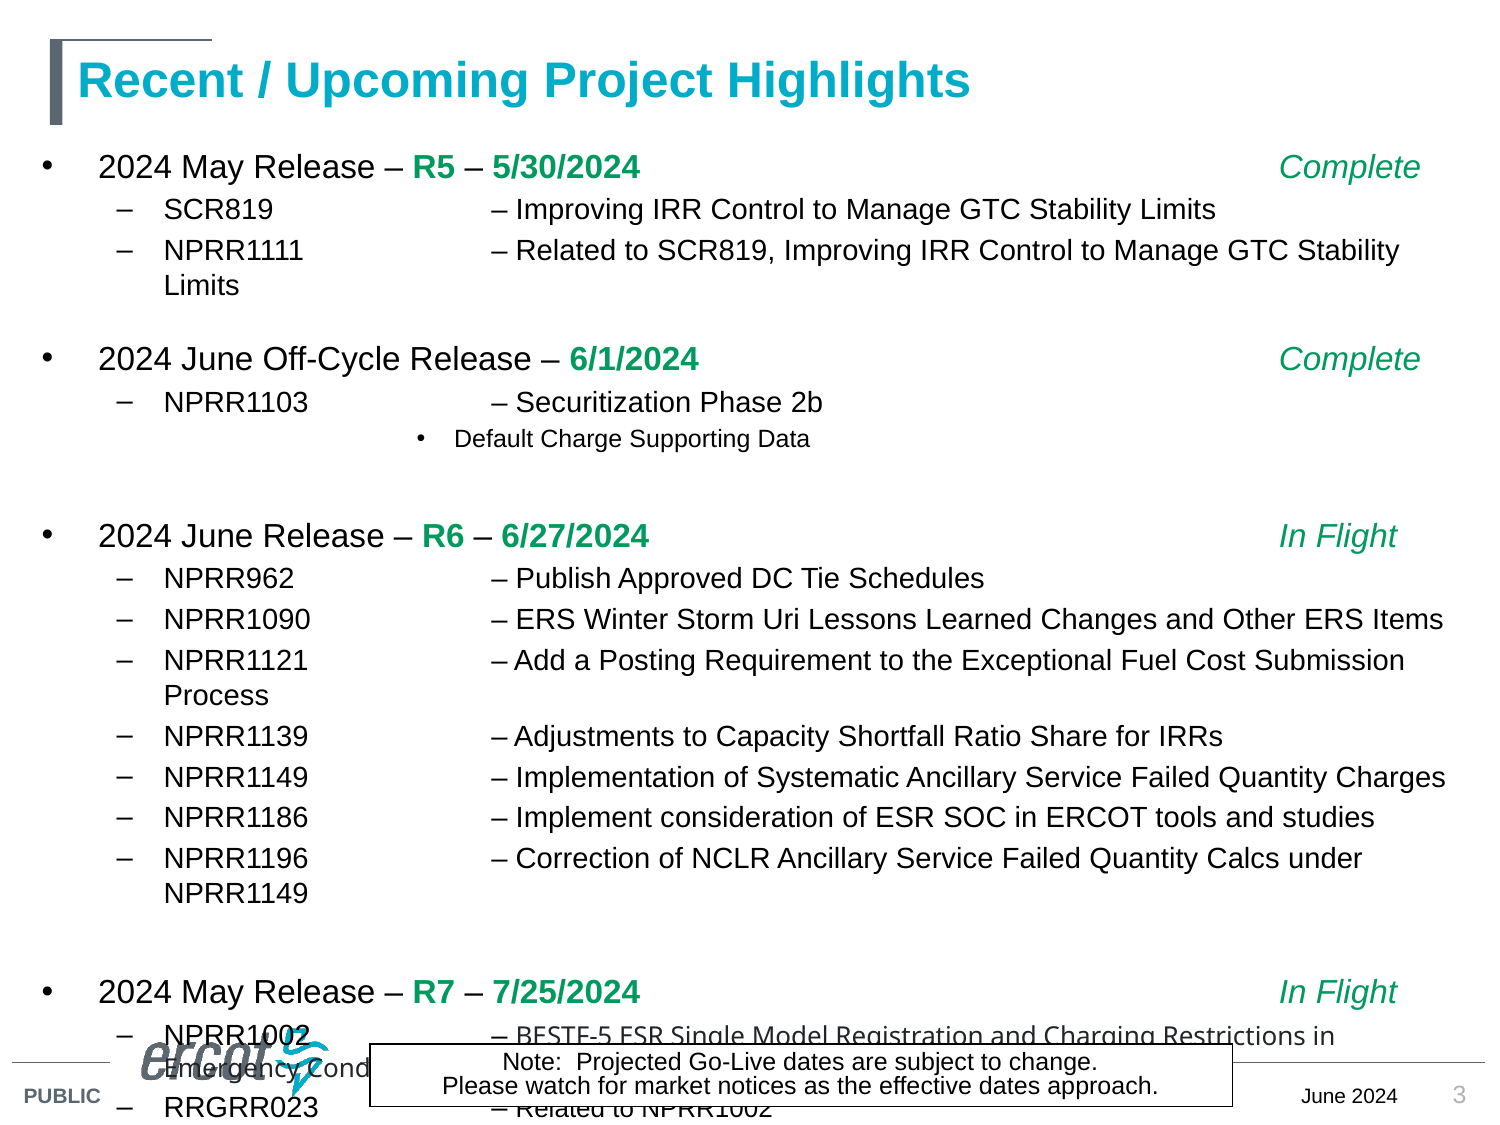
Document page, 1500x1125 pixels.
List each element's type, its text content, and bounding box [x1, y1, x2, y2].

picture [137, 1025, 332, 1100]
list 2024 May Release – R5 – 5/30/2024 Complete SCR819 – Improving IRR Control to Manage GTC Stability Limits NPRR1111 – Related to SCR819, Improving IRR Control to Manage GTC Stability Limits 2024 June Off-Cycle Release – 6/1/2024 Complete NPRR1103 – Securitization Phase 2b Default Charge Supporting Data 2024 June Release – R6 – 6/27/2024 In Flight NPRR962 – Publish Approved DC Tie Schedules NPRR1090 – ERS Winter Storm Uri Lessons Learned Changes and Other ERS Items NPRR1121 – Add a Posting Requirement to the Exceptional Fuel Cost Submission Process NPRR1139 – Adjustments to Capacity Shortfall Ratio Share for IRRs NPRR1149 – Implementation of Systematic Ancillary Service Failed Quantity Charges NPRR1186 – Implement consideration of ESR SOC in ERCOT tools and studies NPRR1196 – Correction of NCLR Ancillary Service Failed Quantity Calcs under NPRR1149 2024 May Release – R7 – 7/25/2024 In Flight NPRR1002 – BESTF-5 ESR Single Model Registration and Charging Restrictions in Emergency Conditions RRGRR023 – Related to NPRR1002 [26, 137, 1463, 1025]
text_box Note: Projected Go-Live dates are subject to change. Please watch for market notices as the effective dates approach. [369, 1043, 1233, 1107]
title Recent / Upcoming Project Highlights [62, 39, 1038, 118]
slide_number 3 [1437, 1076, 1475, 1112]
